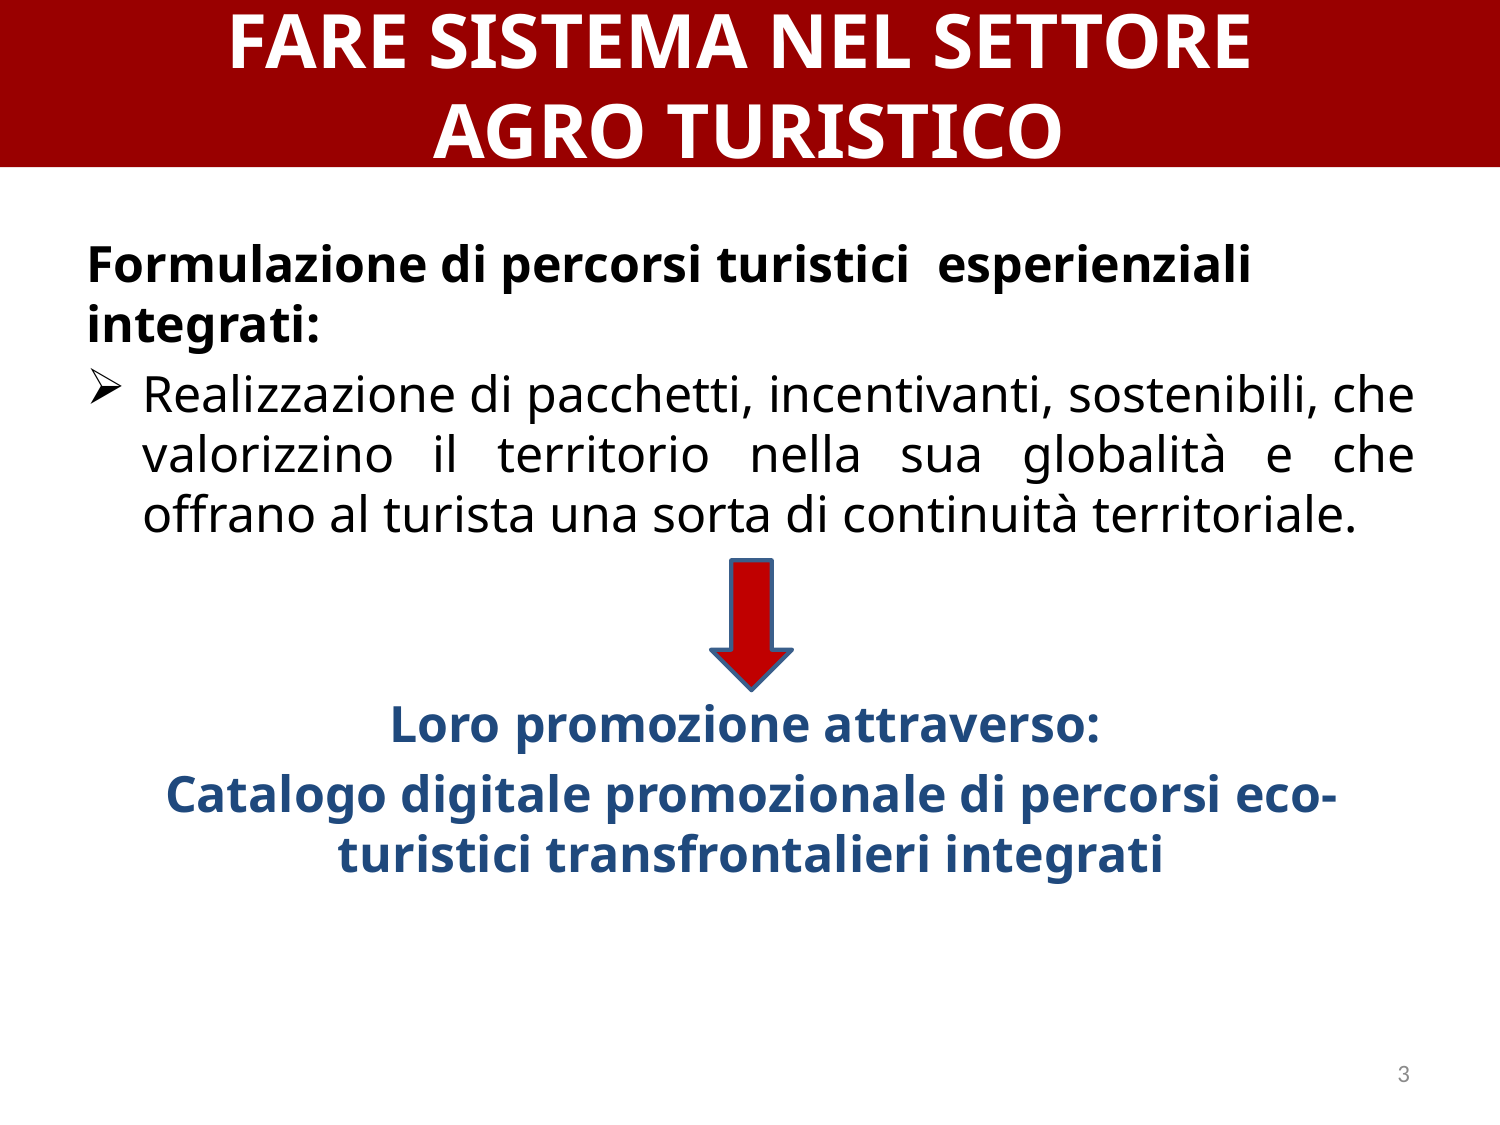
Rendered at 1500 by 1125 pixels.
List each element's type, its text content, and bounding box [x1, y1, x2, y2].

text_box Formulazione di percorsi turistici esperienziali integrati: Realizzazione di pacchetti, incentivanti, sostenibili, che valorizzino il territorio nella sua globalità e che offrano al turista una sorta di continuità territoriale. Loro promozione attraverso: Catalogo digitale promozionale di percorsi eco-turistici transfrontalieri integrati [71, 168, 1432, 970]
text_box FARE SISTEMA NEL SETTORE AGRO TURISTICO [0, 0, 1500, 168]
text_box [708, 558, 794, 693]
slide_number 3 [1074, 1042, 1425, 1103]
